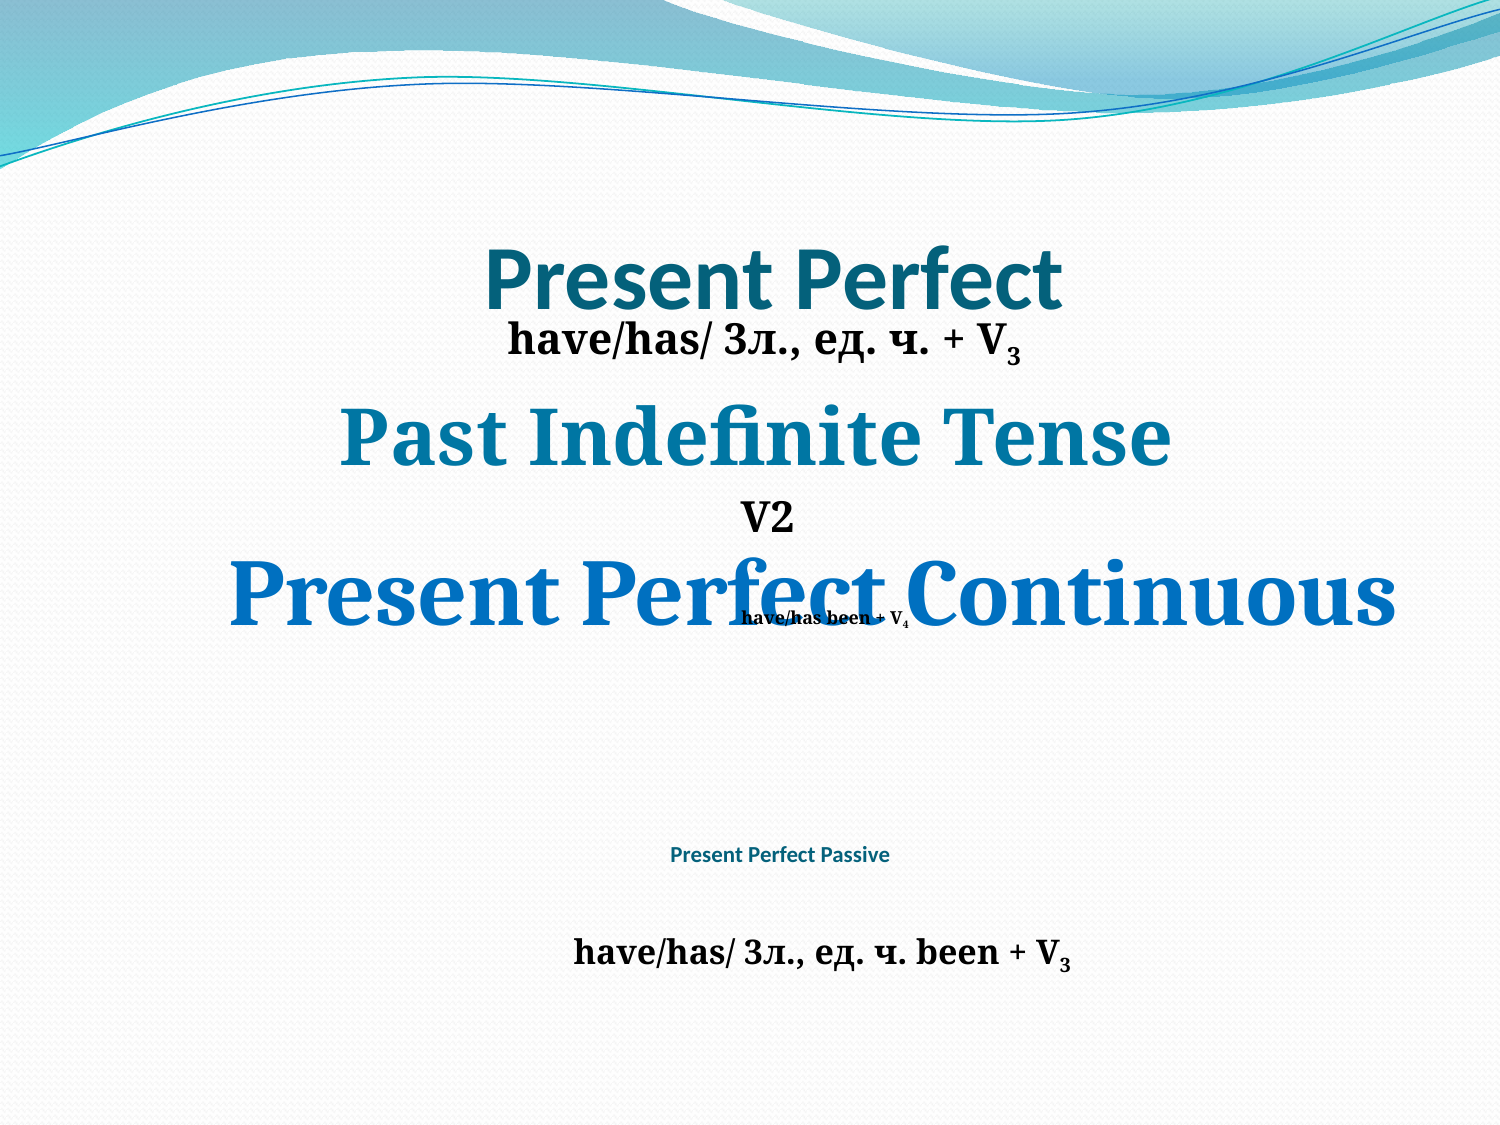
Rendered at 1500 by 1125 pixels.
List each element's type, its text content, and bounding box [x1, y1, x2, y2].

list have/has/ 3л., ед. ч. + V3 Past Indefinite Tense V2 [82, 304, 1454, 551]
text_box have/has been + V4 [149, 550, 1500, 644]
title Present Perfect Passive [105, 691, 1456, 868]
text_box Present Perfect [99, 140, 1450, 328]
text_box have/has/ 3л., ед. ч. been + V3 [149, 855, 1500, 985]
text_box Present Perfect Continuous [150, 410, 1477, 550]
